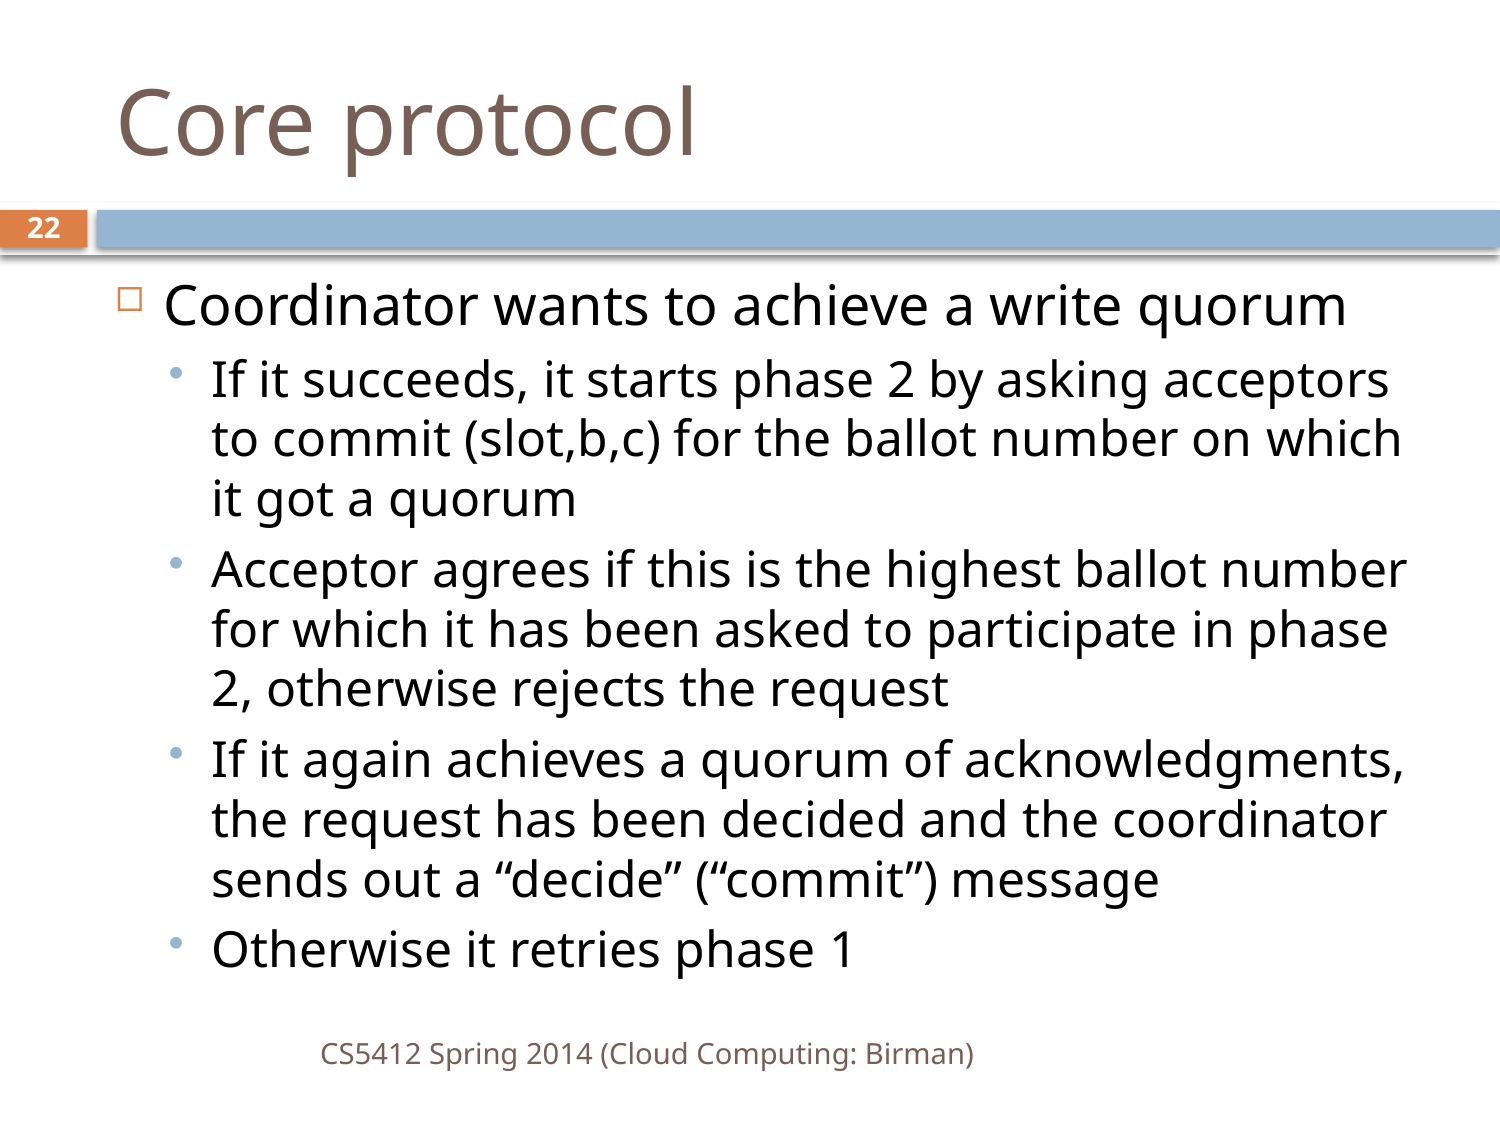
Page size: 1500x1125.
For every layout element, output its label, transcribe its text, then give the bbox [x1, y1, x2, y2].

footer CS5412 Spring 2014 (Cloud Computing: Birman) [99, 1024, 990, 1085]
list Coordinator wants to achieve a write quorum If it succeeds, it starts phase 2 by asking acceptors to commit (slot,b,c) for the ballot number on which it got a quorum Acceptor agrees if this is the highest ballot number for which it has been asked to participate in phase 2, otherwise rejects the request If it again achieves a quorum of acknowledgments, the request has been decided and the coordinator sends out a “decide” (“commit”) message Otherwise it retries phase 1 [100, 262, 1438, 1000]
slide_number 22 [0, 208, 88, 249]
title Core protocol [100, 37, 1438, 200]
